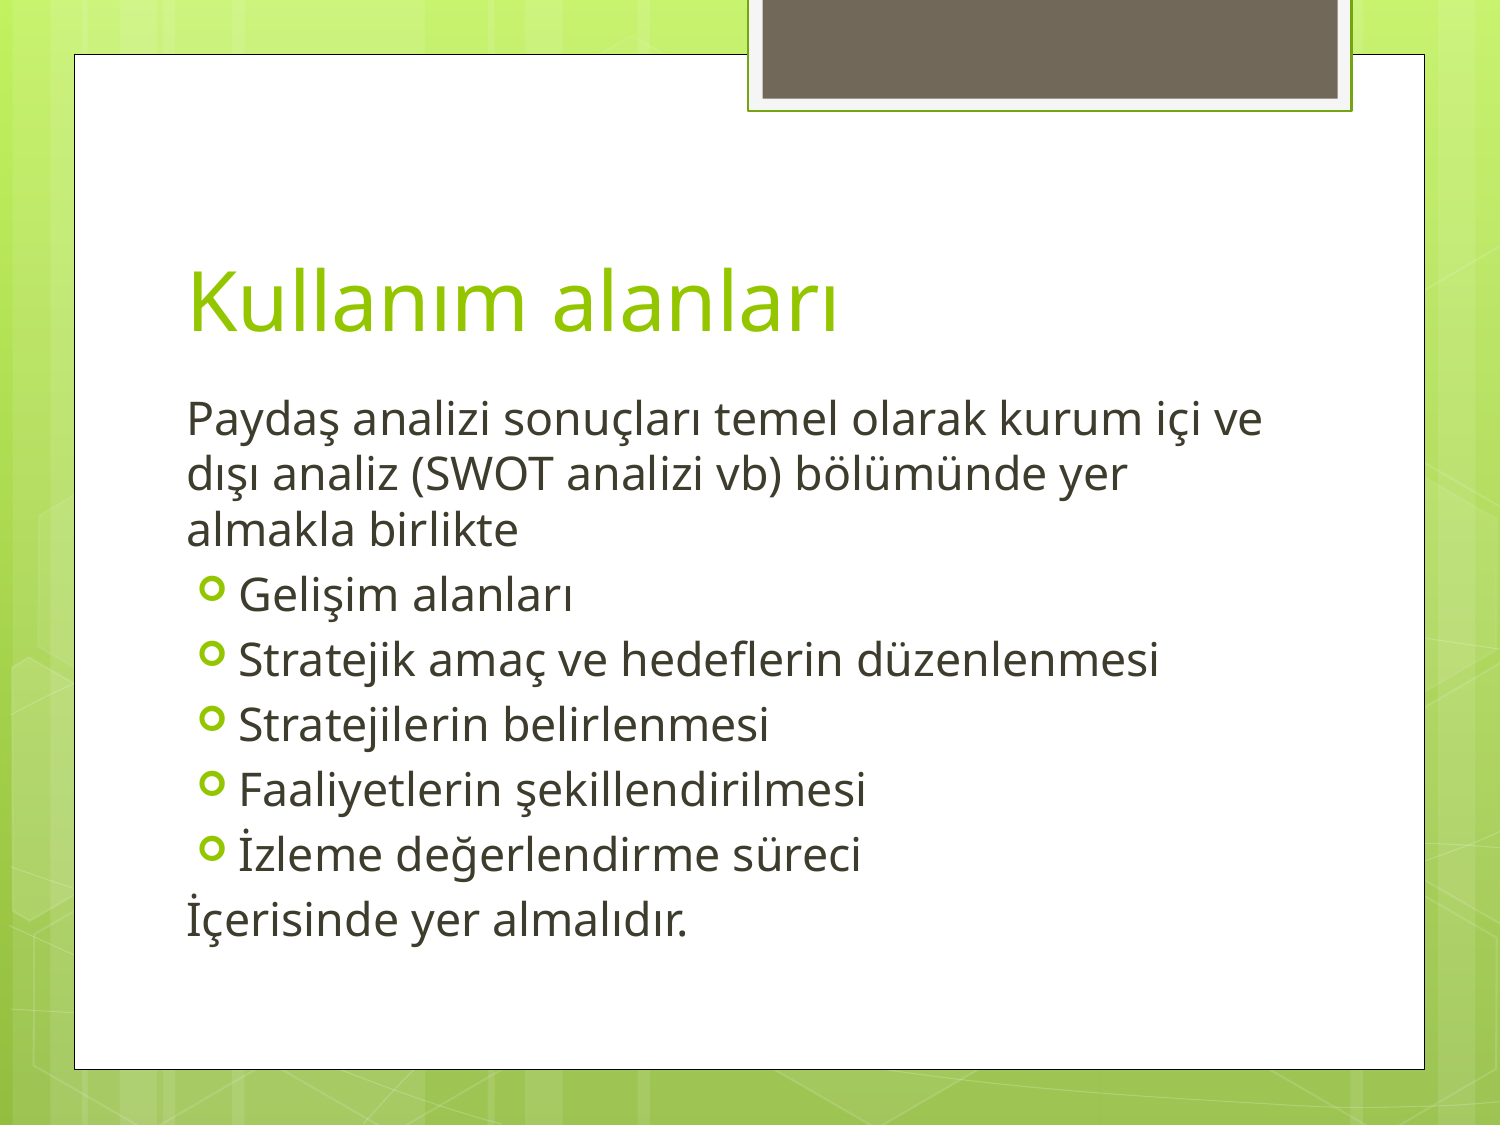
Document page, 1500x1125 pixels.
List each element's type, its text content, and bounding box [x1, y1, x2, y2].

list Paydaş analizi sonuçları temel olarak kurum içi ve dışı analiz (SWOT analizi vb) bölümünde yer almakla birlikte Gelişim alanları Stratejik amaç ve hedeflerin düzenlenmesi Stratejilerin belirlenmesi Faaliyetlerin şekillendirilmesi İzleme değerlendirme süreci İçerisinde yer almalıdır. [171, 381, 1283, 957]
title Kullanım alanları [171, 168, 1324, 357]
